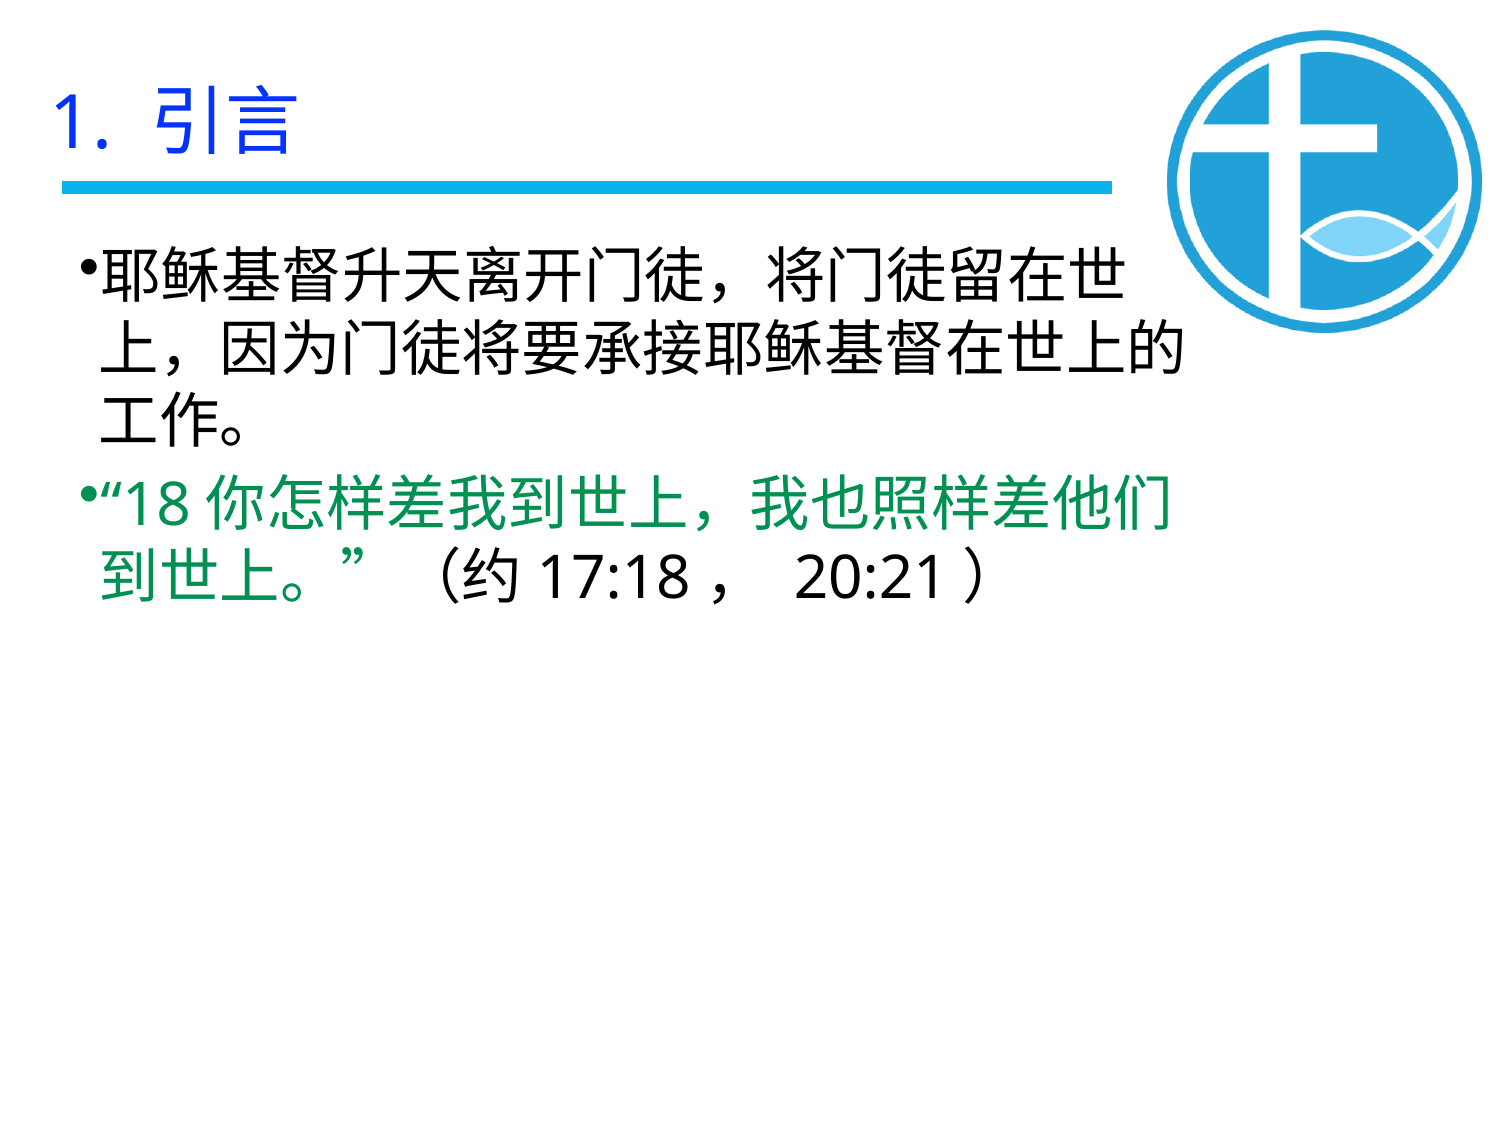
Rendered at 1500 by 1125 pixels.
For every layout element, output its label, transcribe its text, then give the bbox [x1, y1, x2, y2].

text_box 耶稣基督升天离开门徒，将门徒留在世上，因为门徒将要承接耶稣基督在世上的工作。 “18你怎样差我到世上，我也照样差他们到世上。”（约17:18， 20:21） [71, 229, 1219, 701]
picture [1148, 12, 1500, 350]
text_box 1. 引言 [42, 76, 1281, 173]
